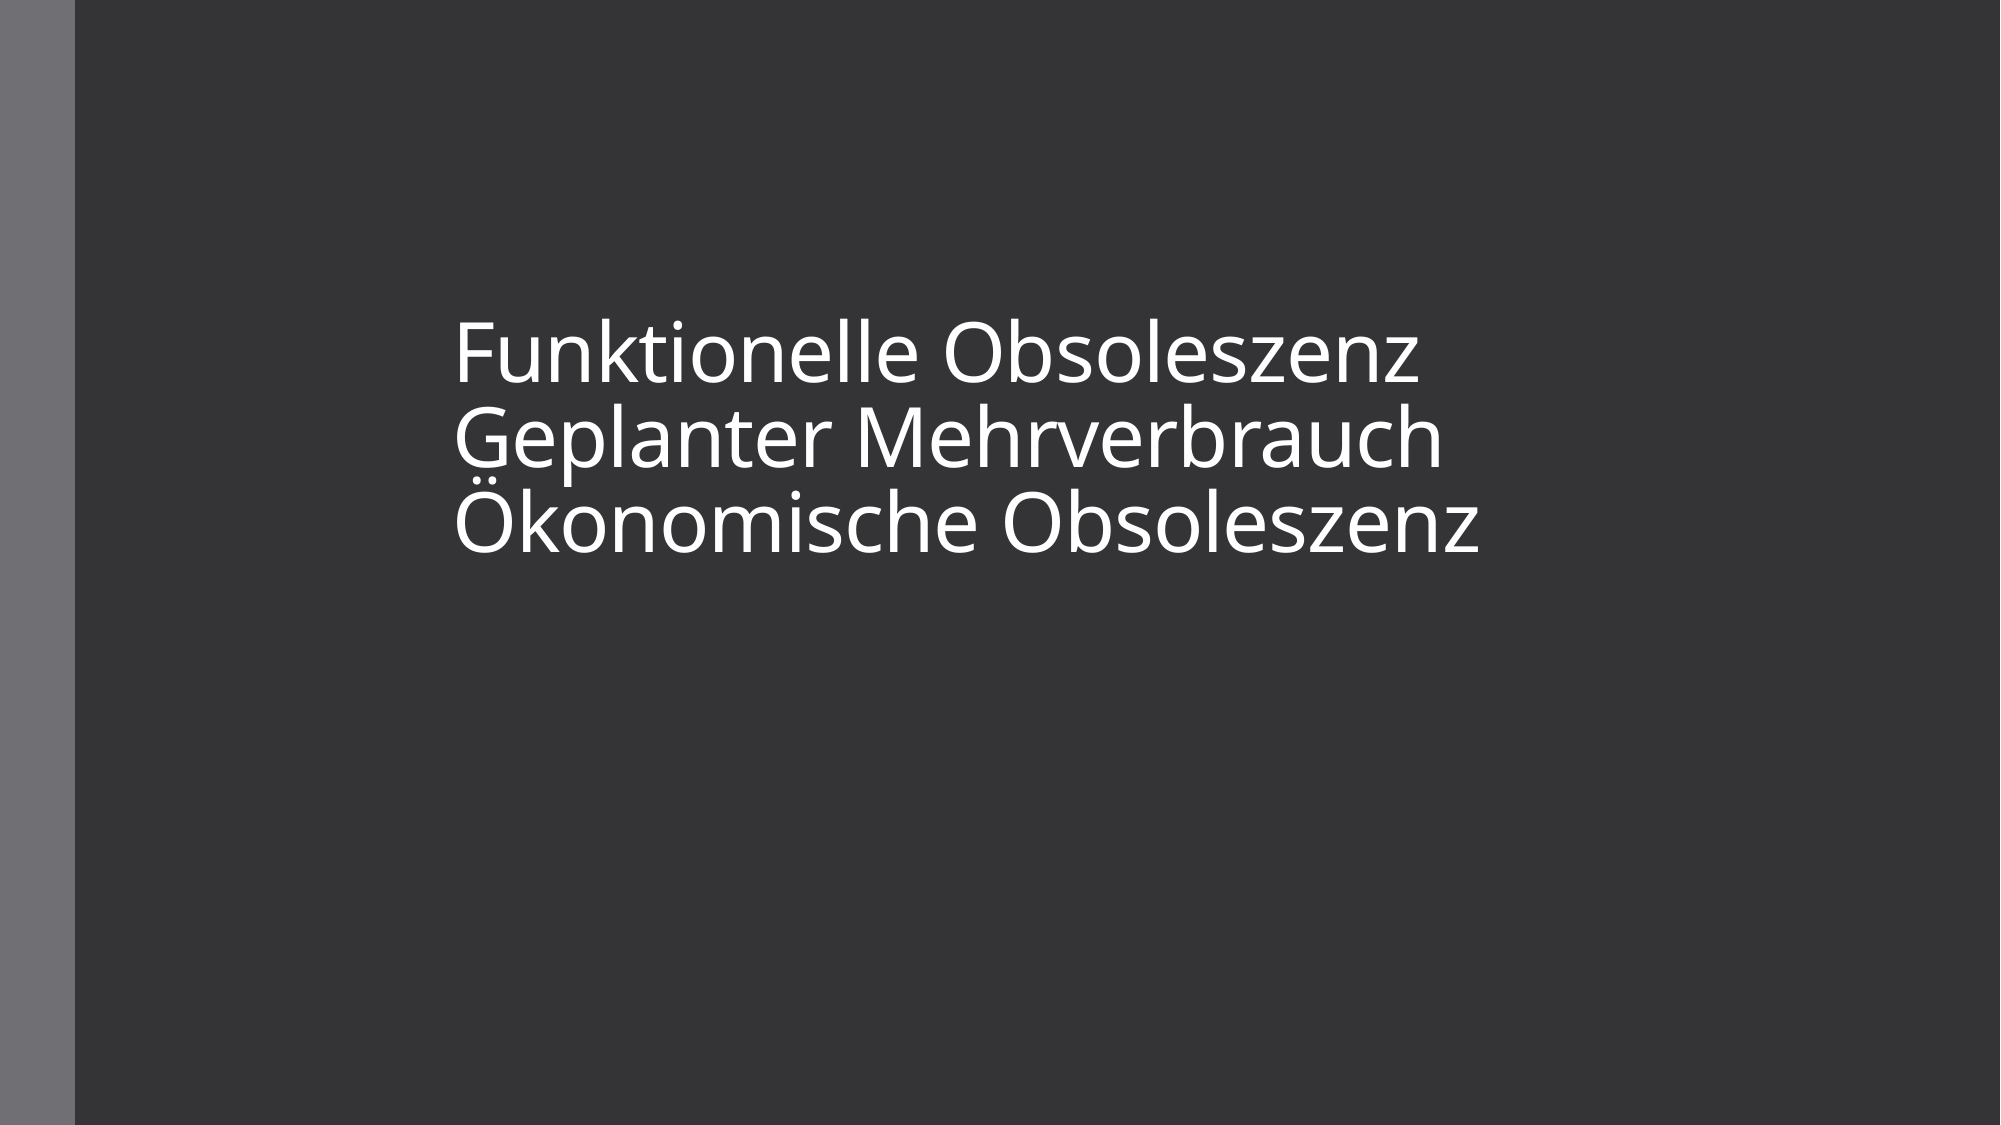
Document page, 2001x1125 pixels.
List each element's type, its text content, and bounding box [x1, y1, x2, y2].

title Funktionelle Obsoleszenz Geplanter Mehrverbrauch Ökonomische Obsoleszenz [437, 273, 1559, 578]
